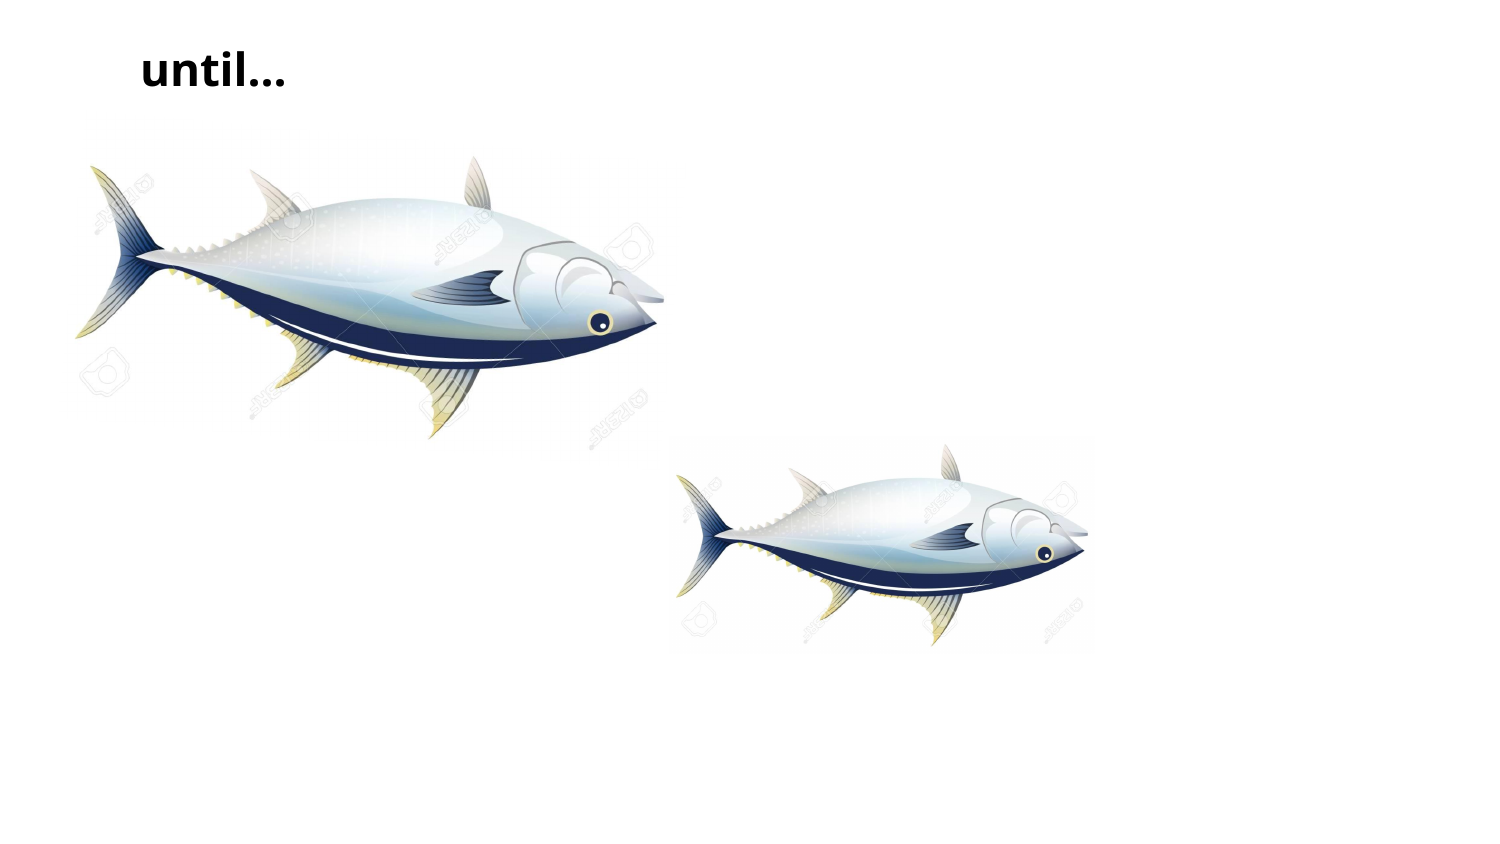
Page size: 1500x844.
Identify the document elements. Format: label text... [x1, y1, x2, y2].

list until... [124, 25, 1167, 163]
picture [59, 111, 1095, 654]
